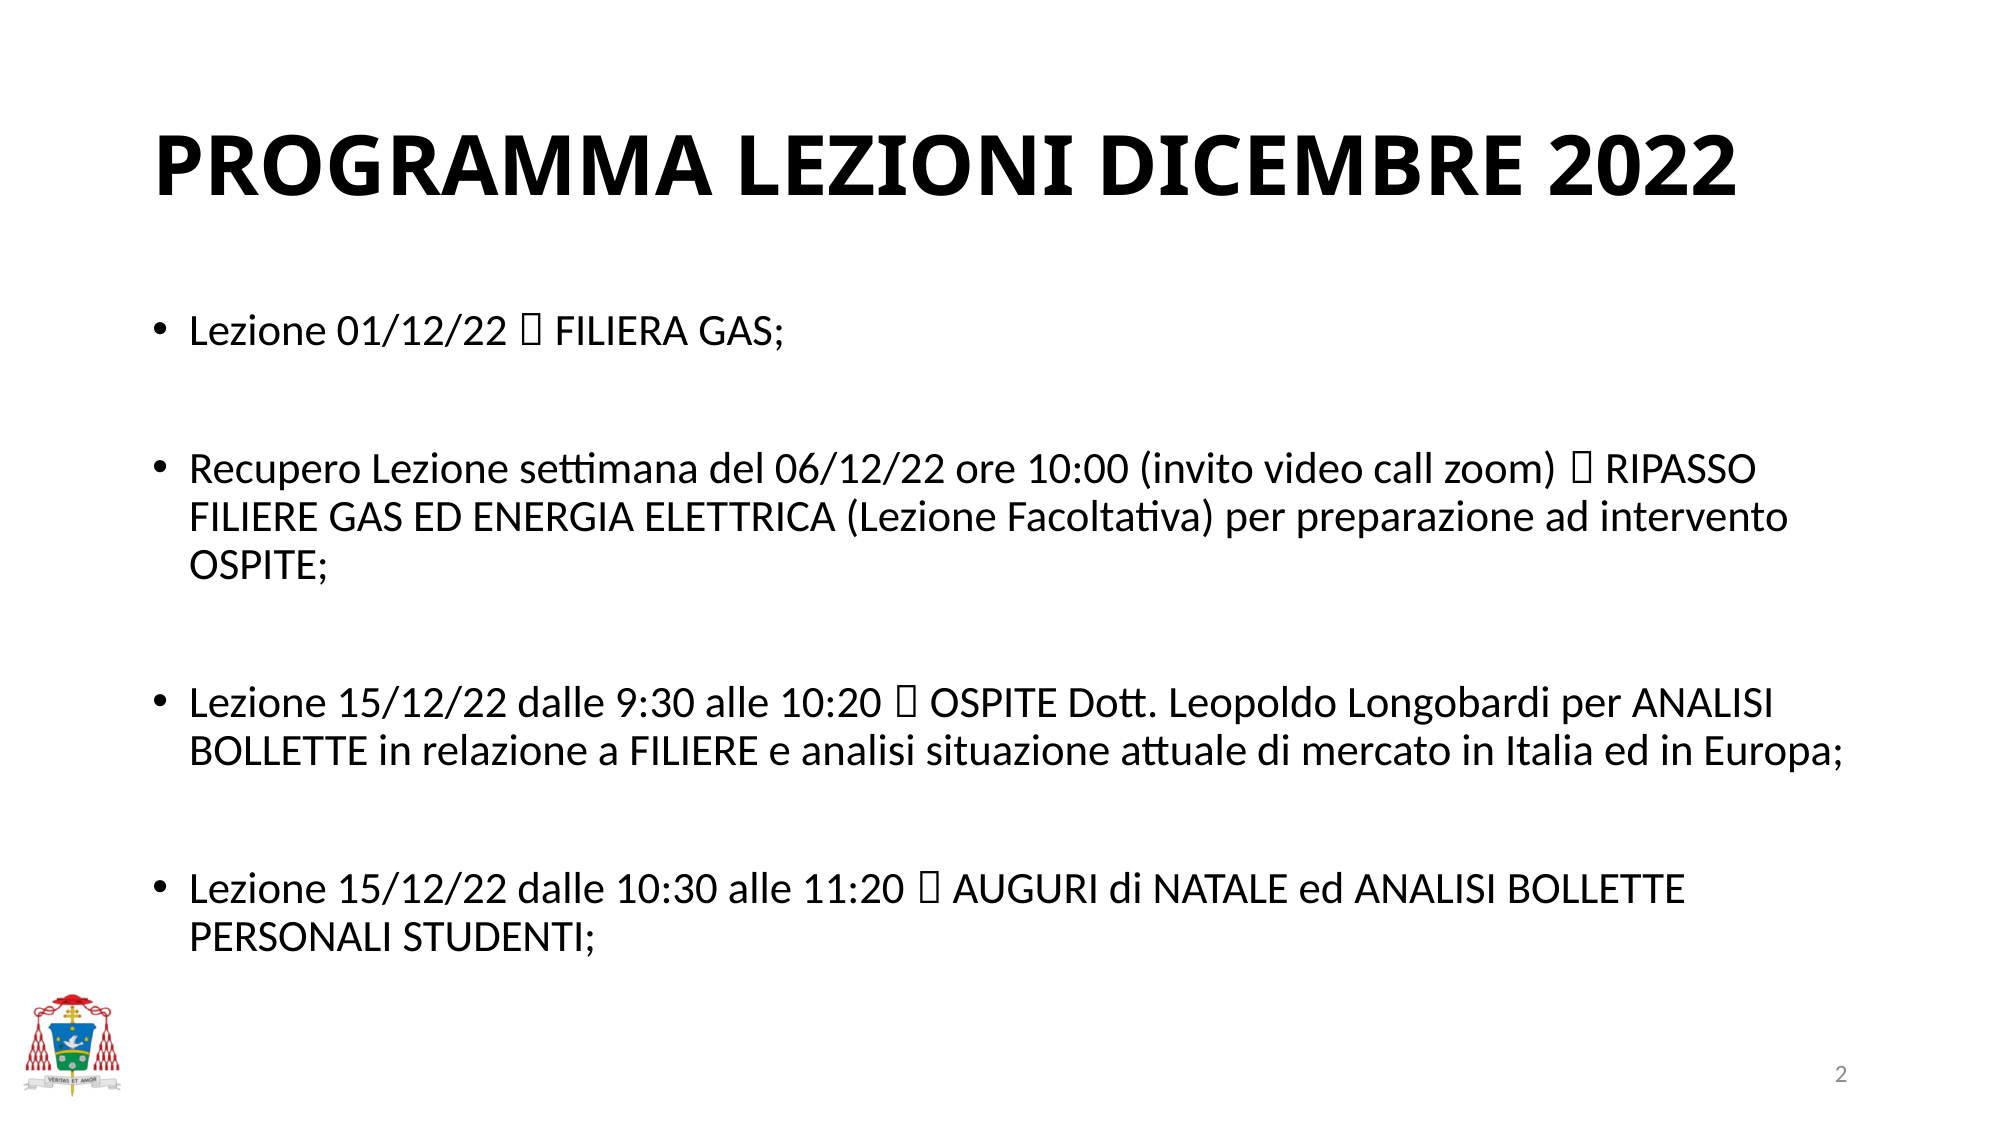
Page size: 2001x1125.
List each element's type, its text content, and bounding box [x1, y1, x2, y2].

list Lezione 01/12/22  FILIERA GAS; Recupero Lezione settimana del 06/12/22 ore 10:00 (invito video call zoom)  RIPASSO FILIERE GAS ED ENERGIA ELETTRICA (Lezione Facoltativa) per preparazione ad intervento OSPITE; Lezione 15/12/22 dalle 9:30 alle 10:20  OSPITE Dott. Leopoldo Longobardi per ANALISI BOLLETTE in relazione a FILIERE e analisi situazione attuale di mercato in Italia ed in Europa; Lezione 15/12/22 dalle 10:30 alle 11:20  AUGURI di NATALE ed ANALISI BOLLETTE PERSONALI STUDENTI; [137, 299, 1863, 1014]
slide_number 2 [1412, 1042, 1863, 1103]
title PROGRAMMA LEZIONI DICEMBRE 2022 [137, 59, 1863, 278]
picture [23, 994, 121, 1097]
